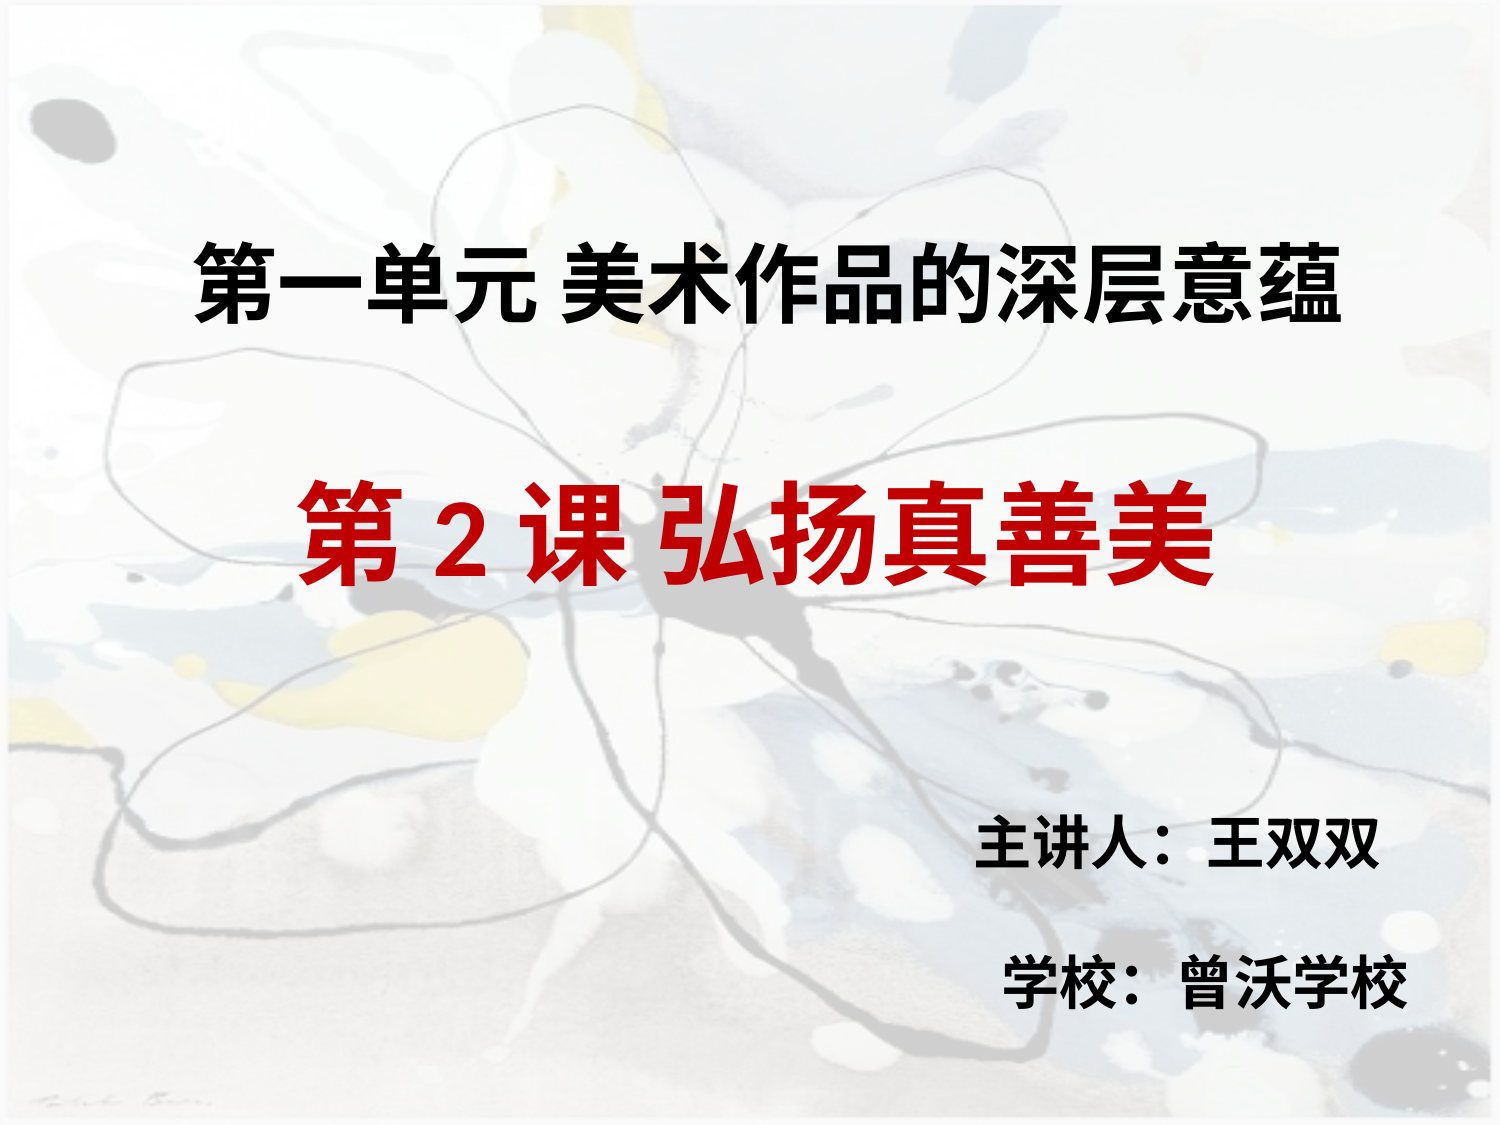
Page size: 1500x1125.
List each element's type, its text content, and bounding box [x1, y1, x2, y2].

title 第一单元 美术作品的深层意蕴 [159, 172, 1376, 391]
subtitle 第2课 弘扬真善美 [230, 456, 1281, 744]
text_box 主讲人：王双双 学校：曾沃学校 [959, 798, 1424, 1024]
